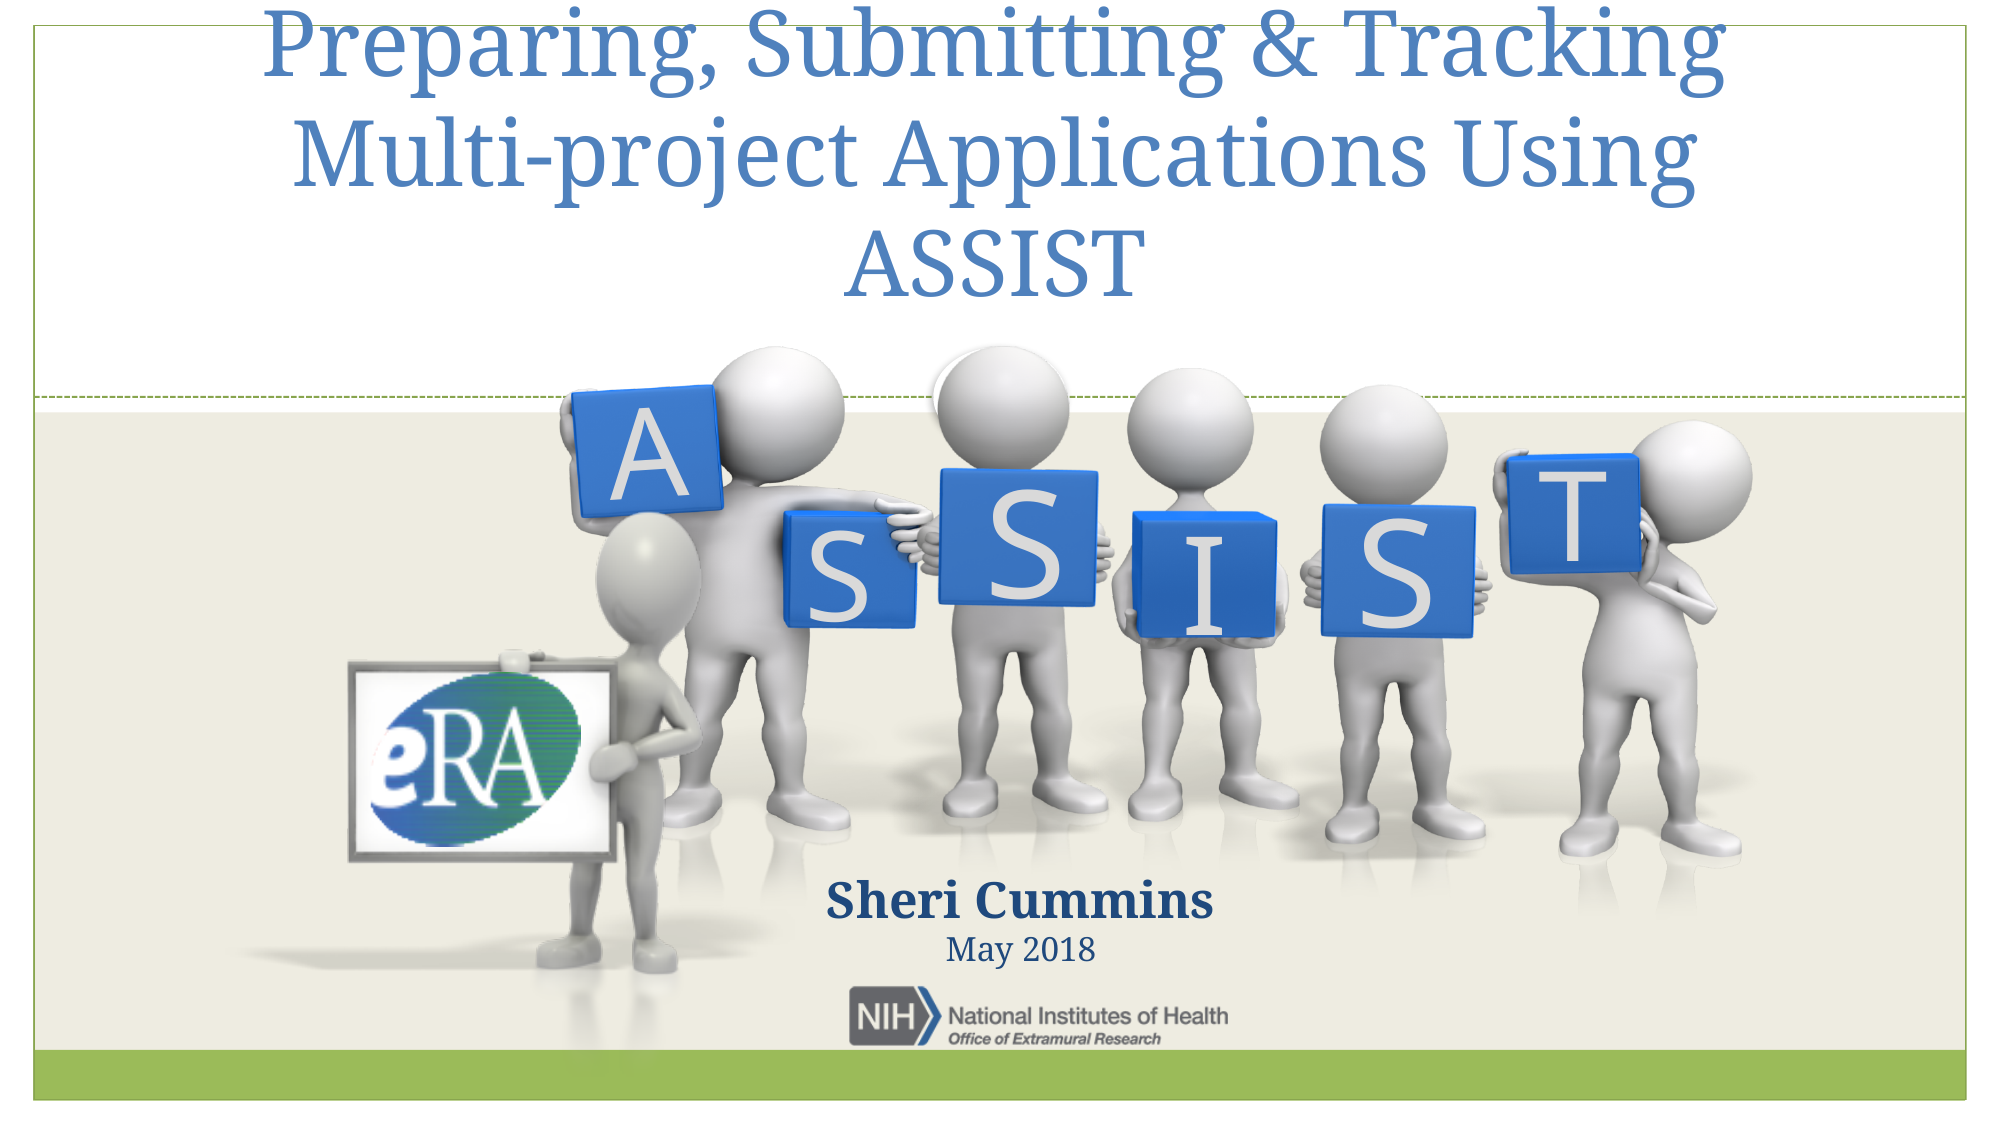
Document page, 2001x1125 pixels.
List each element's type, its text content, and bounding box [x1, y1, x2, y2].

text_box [225, 321, 1766, 1077]
title Preparing, Submitting & Tracking Multi-project Applications Using ASSIST [145, 34, 1846, 322]
